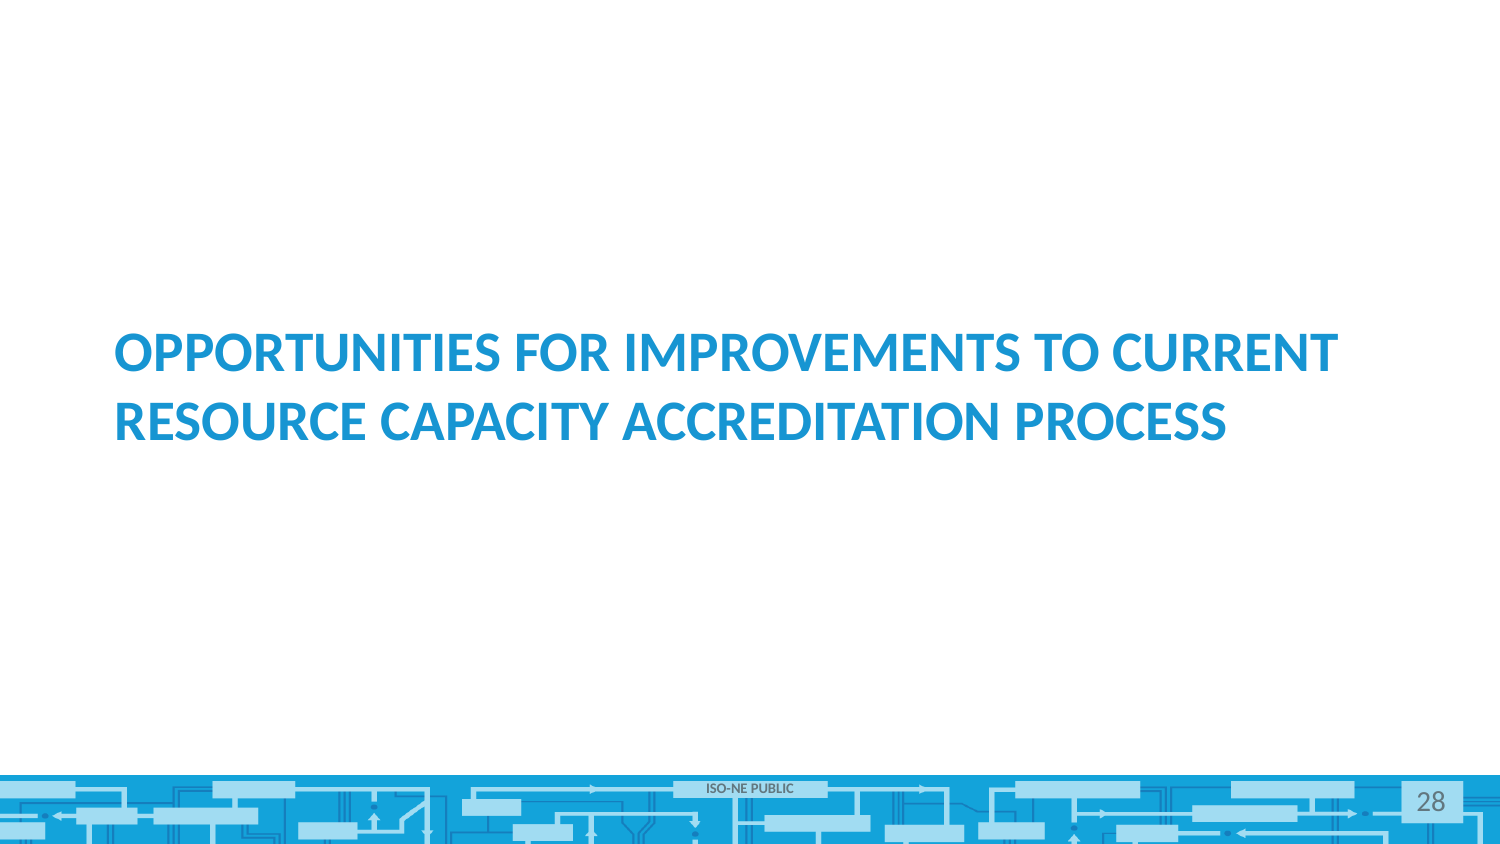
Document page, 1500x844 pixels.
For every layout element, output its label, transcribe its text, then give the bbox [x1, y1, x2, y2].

picture [0, 773, 1500, 844]
slide_number 28 [1400, 783, 1463, 816]
title Opportunities for improvements to current resource capacity accreditation process [99, 291, 1375, 460]
